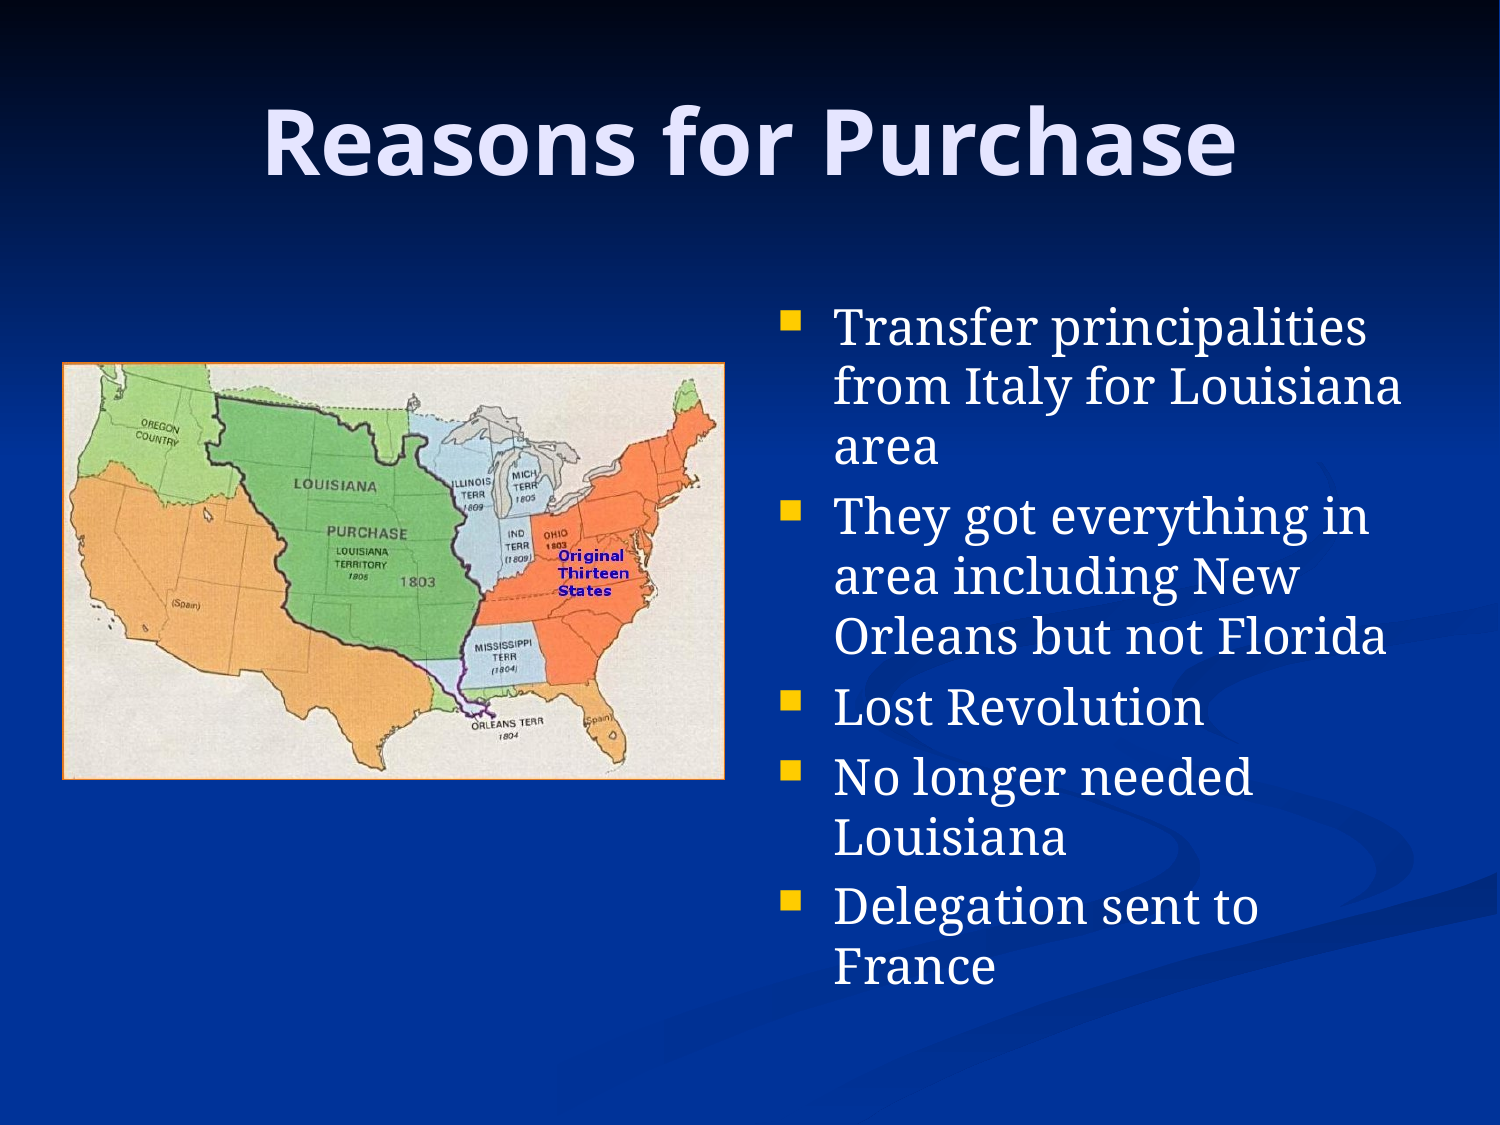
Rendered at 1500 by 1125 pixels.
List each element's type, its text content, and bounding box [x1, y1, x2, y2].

title Reasons for Purchase [75, 45, 1425, 233]
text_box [62, 362, 726, 781]
list Transfer principalities from Italy for Louisiana area They got everything in area including New Orleans but not Florida Lost Revolution No longer needed Louisiana Delegation sent to France [762, 287, 1425, 1030]
